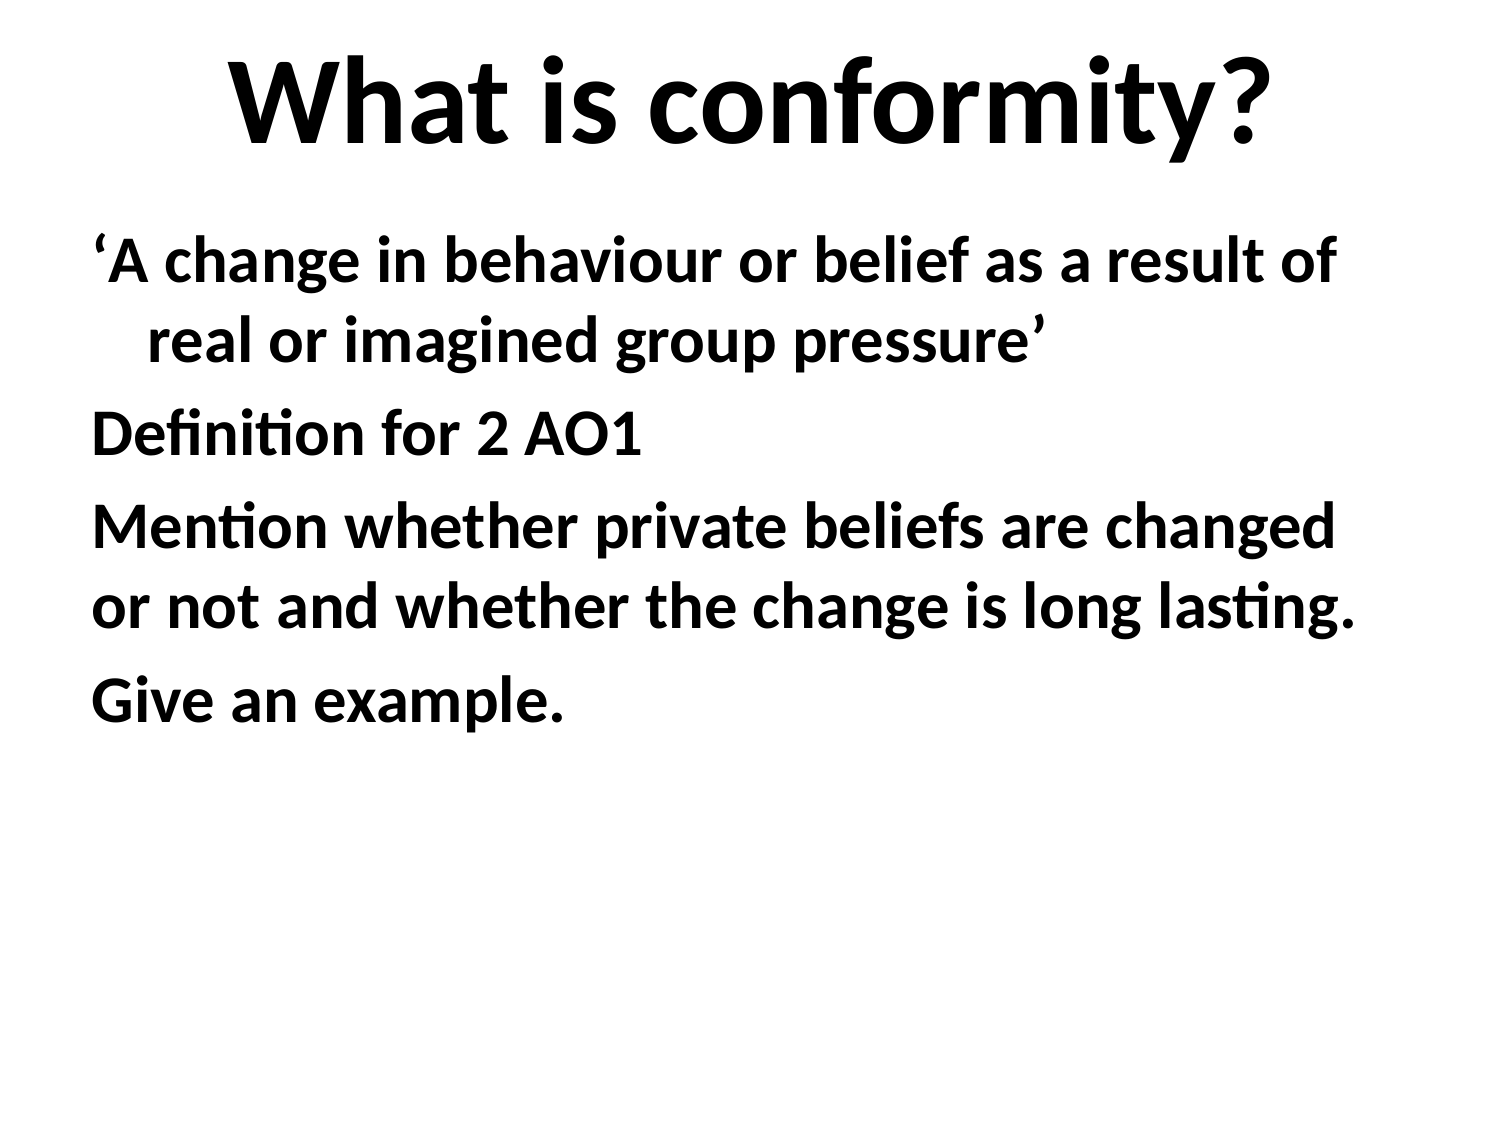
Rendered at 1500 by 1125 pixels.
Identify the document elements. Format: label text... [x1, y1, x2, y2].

title What is conformity? [76, 0, 1427, 188]
list ‘A change in behaviour or belief as a result of real or imagined group pressure’ Definition for 2 AO1 Mention whether private beliefs are changed or not and whether the change is long lasting. Give an example. [76, 208, 1427, 870]
